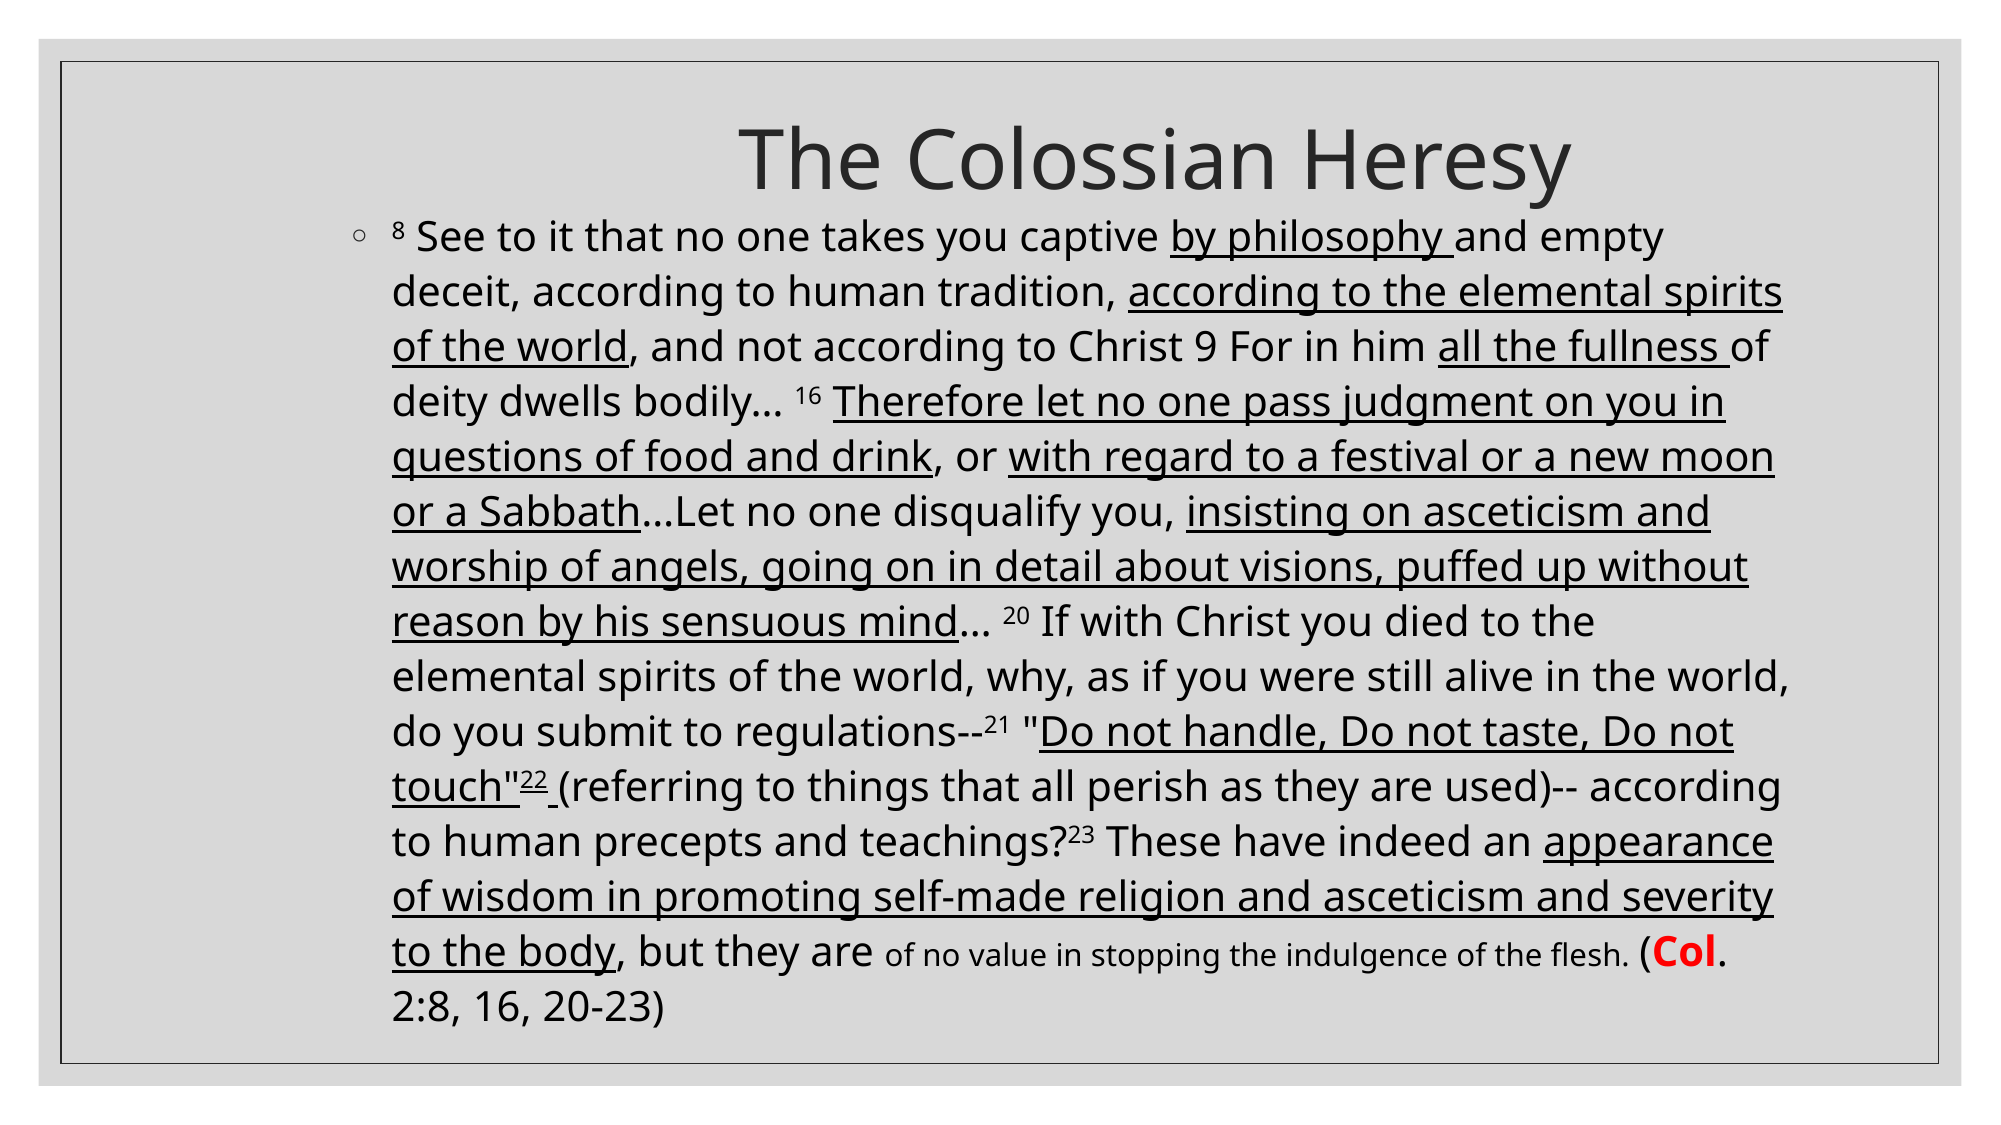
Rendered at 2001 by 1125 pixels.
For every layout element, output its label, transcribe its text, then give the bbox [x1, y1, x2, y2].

list 8 See to it that no one takes you captive by philosophy and empty deceit, according to human tradition, according to the elemental spirits of the world, and not according to Christ 9 For in him all the fullness of deity dwells bodily… 16 Therefore let no one pass judgment on you in questions of food and drink, or with regard to a festival or a new moon or a Sabbath…Let no one disqualify you, insisting on asceticism and worship of angels, going on in detail about visions, puffed up without reason by his sensuous mind… 20 If with Christ you died to the elemental spirits of the world, why, as if you were still alive in the world, do you submit to regulations--21 "Do not handle, Do not taste, Do not touch"22 (referring to things that all perish as they are used)-- according to human precepts and teachings?23 These have indeed an appearance of wisdom in promoting self-made religion and asceticism and severity to the body, but they are of no value in stopping the indulgence of the flesh. (Col. 2:8, 16, 20-23) [339, 197, 1803, 1125]
title The Colossian Heresy [424, 56, 1888, 268]
